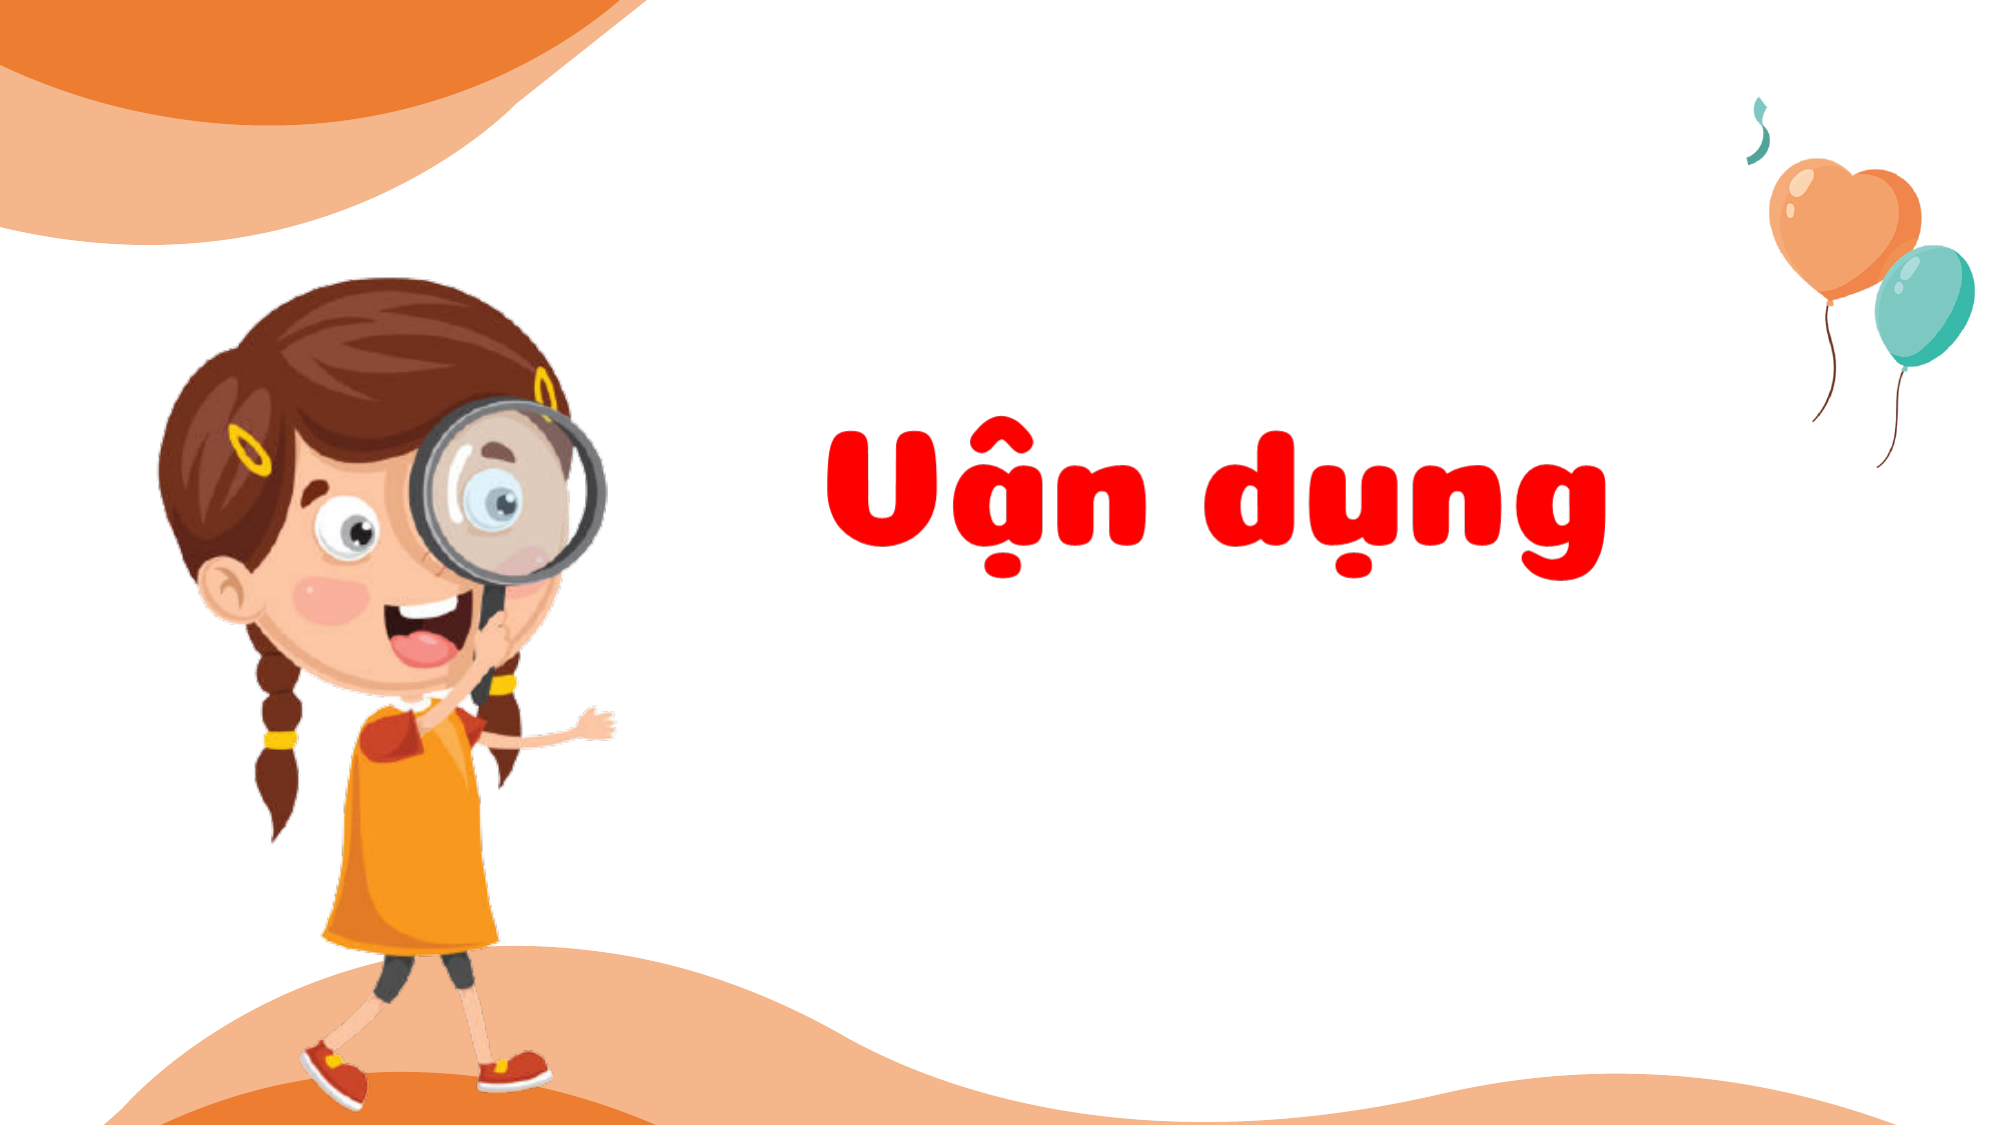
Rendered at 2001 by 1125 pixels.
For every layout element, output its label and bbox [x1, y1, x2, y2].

text_box [842, 696, 1651, 1125]
picture [0, 242, 1713, 1125]
text_box [0, 0, 371, 242]
picture [1746, 96, 1975, 468]
